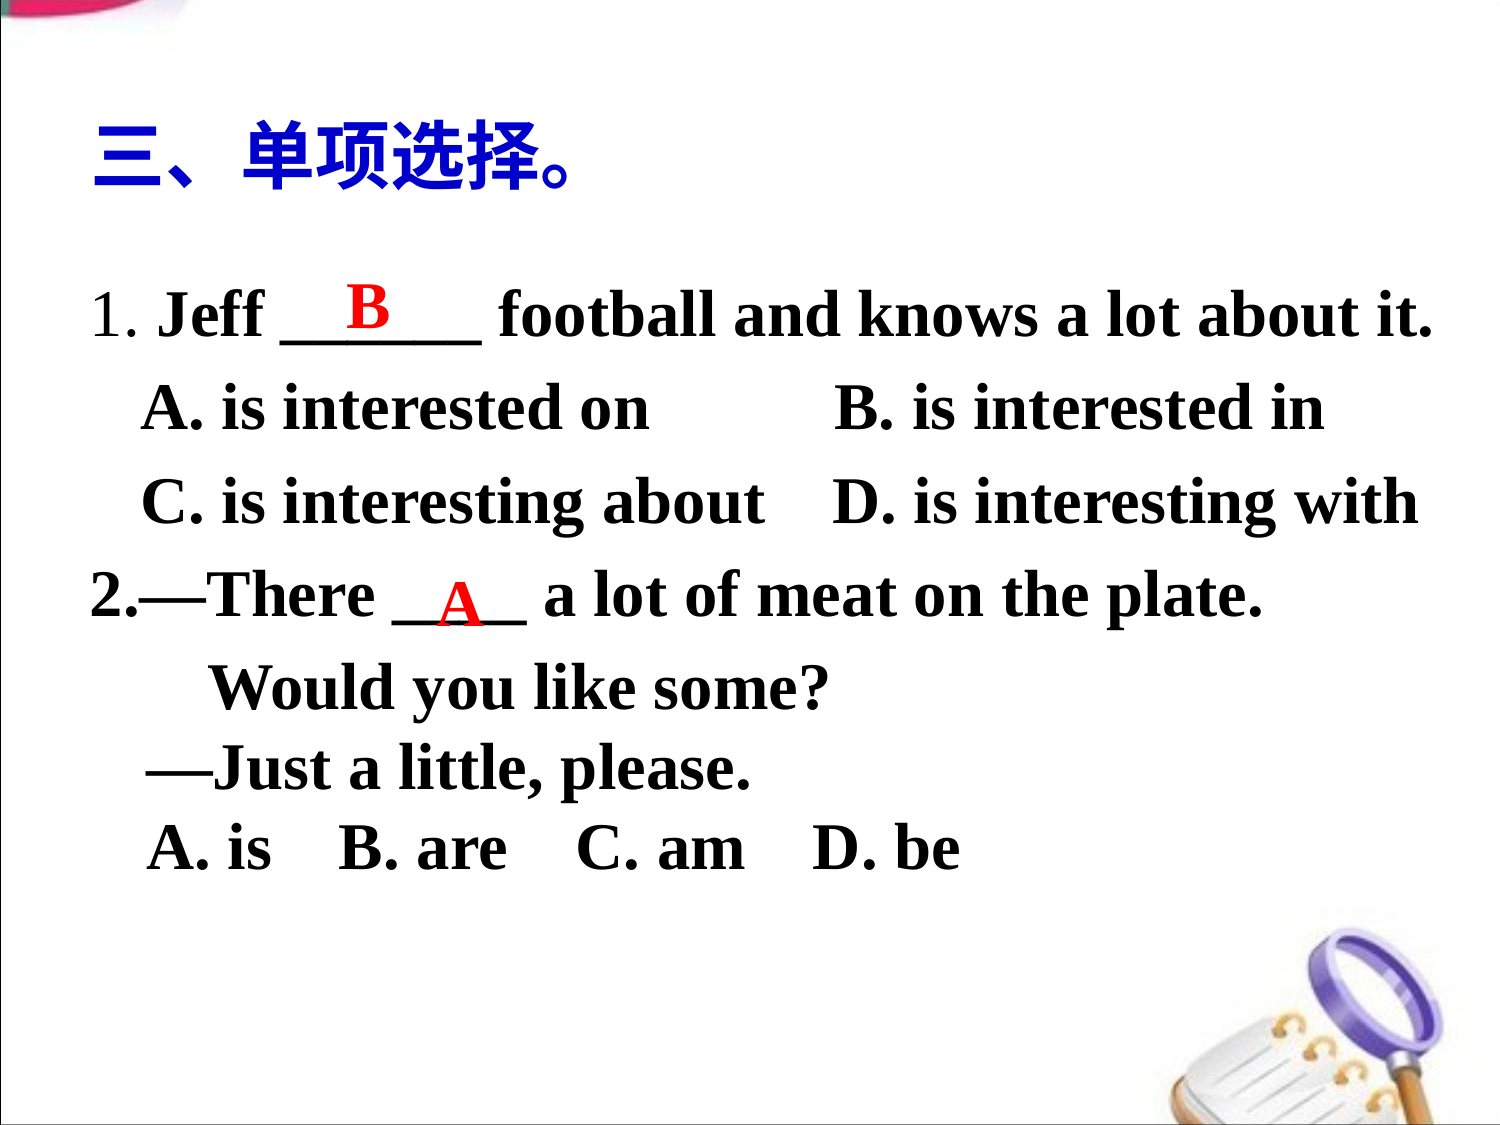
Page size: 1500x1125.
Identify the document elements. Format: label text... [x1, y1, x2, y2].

text_box B [293, 252, 450, 352]
text_box A [399, 549, 526, 650]
list 1. Jeff ______ football and knows a lot about it. A. is interested on B. is interested in C. is interesting about D. is interesting with 2.—There ____ a lot of meat on the plate. Would you like some? —Just a little, please. A. is B. are C. am D. be [74, 262, 1463, 1006]
picture [0, 0, 1500, 1125]
title 三、单项选择。 [74, 74, 1113, 233]
